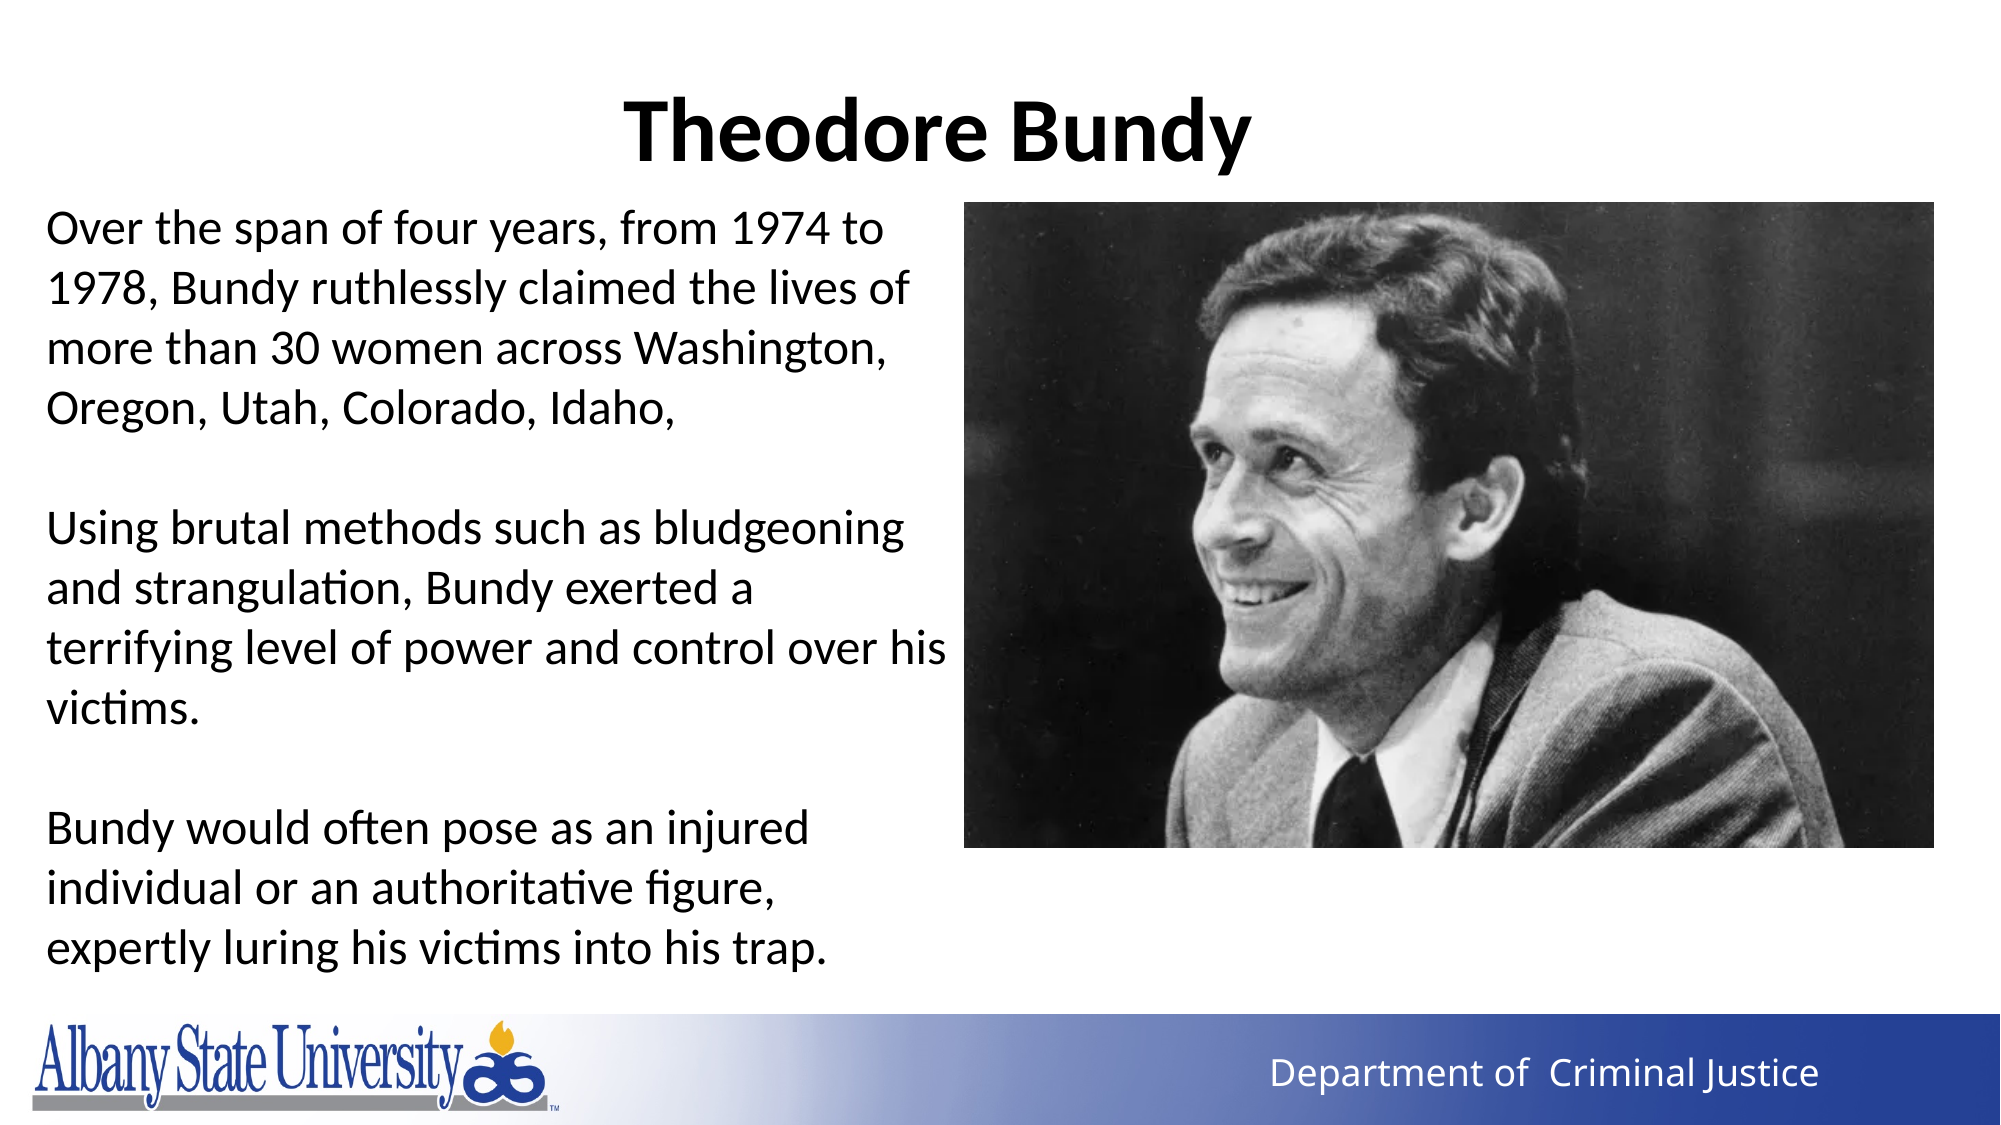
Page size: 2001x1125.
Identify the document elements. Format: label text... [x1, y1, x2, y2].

picture [964, 201, 1934, 848]
text_box Theodore Bundy [608, 62, 1321, 188]
text_box Over the span of four years, from 1974 to 1978, Bundy ruthlessly claimed the lives of more than 30 women across Washington, Oregon, Utah, Colorado, Idaho, Using brutal methods such as bludgeoning and strangulation, Bundy exerted a terrifying level of power and control over his victims. Bundy would often pose as an injured individual or an authoritative figure, expertly luring his victims into his trap. [31, 186, 965, 1014]
picture [0, 1014, 2000, 1125]
